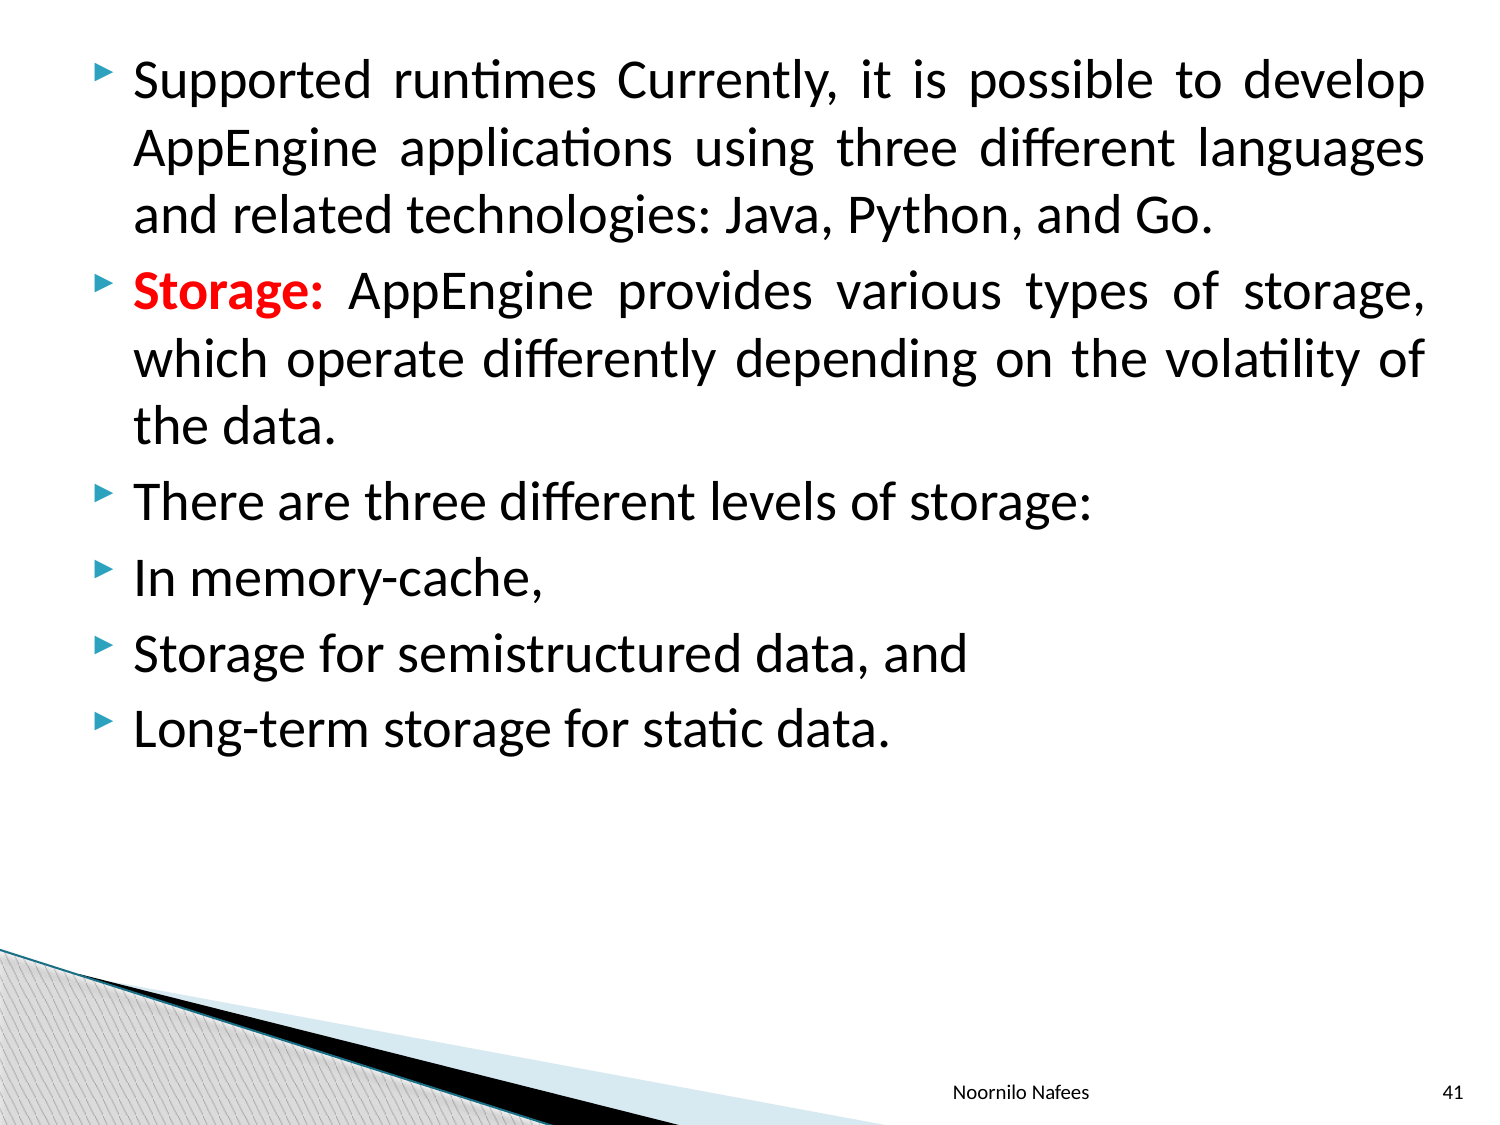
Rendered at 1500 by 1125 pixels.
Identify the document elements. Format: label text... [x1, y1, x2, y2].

footer Noornilo Nafees [718, 1051, 1105, 1112]
list Supported runtimes Currently, it is possible to develop AppEngine applications using three different languages and related technologies: Java, Python, and Go. Storage: AppEngine provides various types of storage, which operate differently depending on the volatility of the data. There are three different levels of storage: In memory-cache, Storage for semistructured data, and Long-term storage for static data. [58, 35, 1442, 1067]
slide_number 41 [1418, 1051, 1479, 1112]
